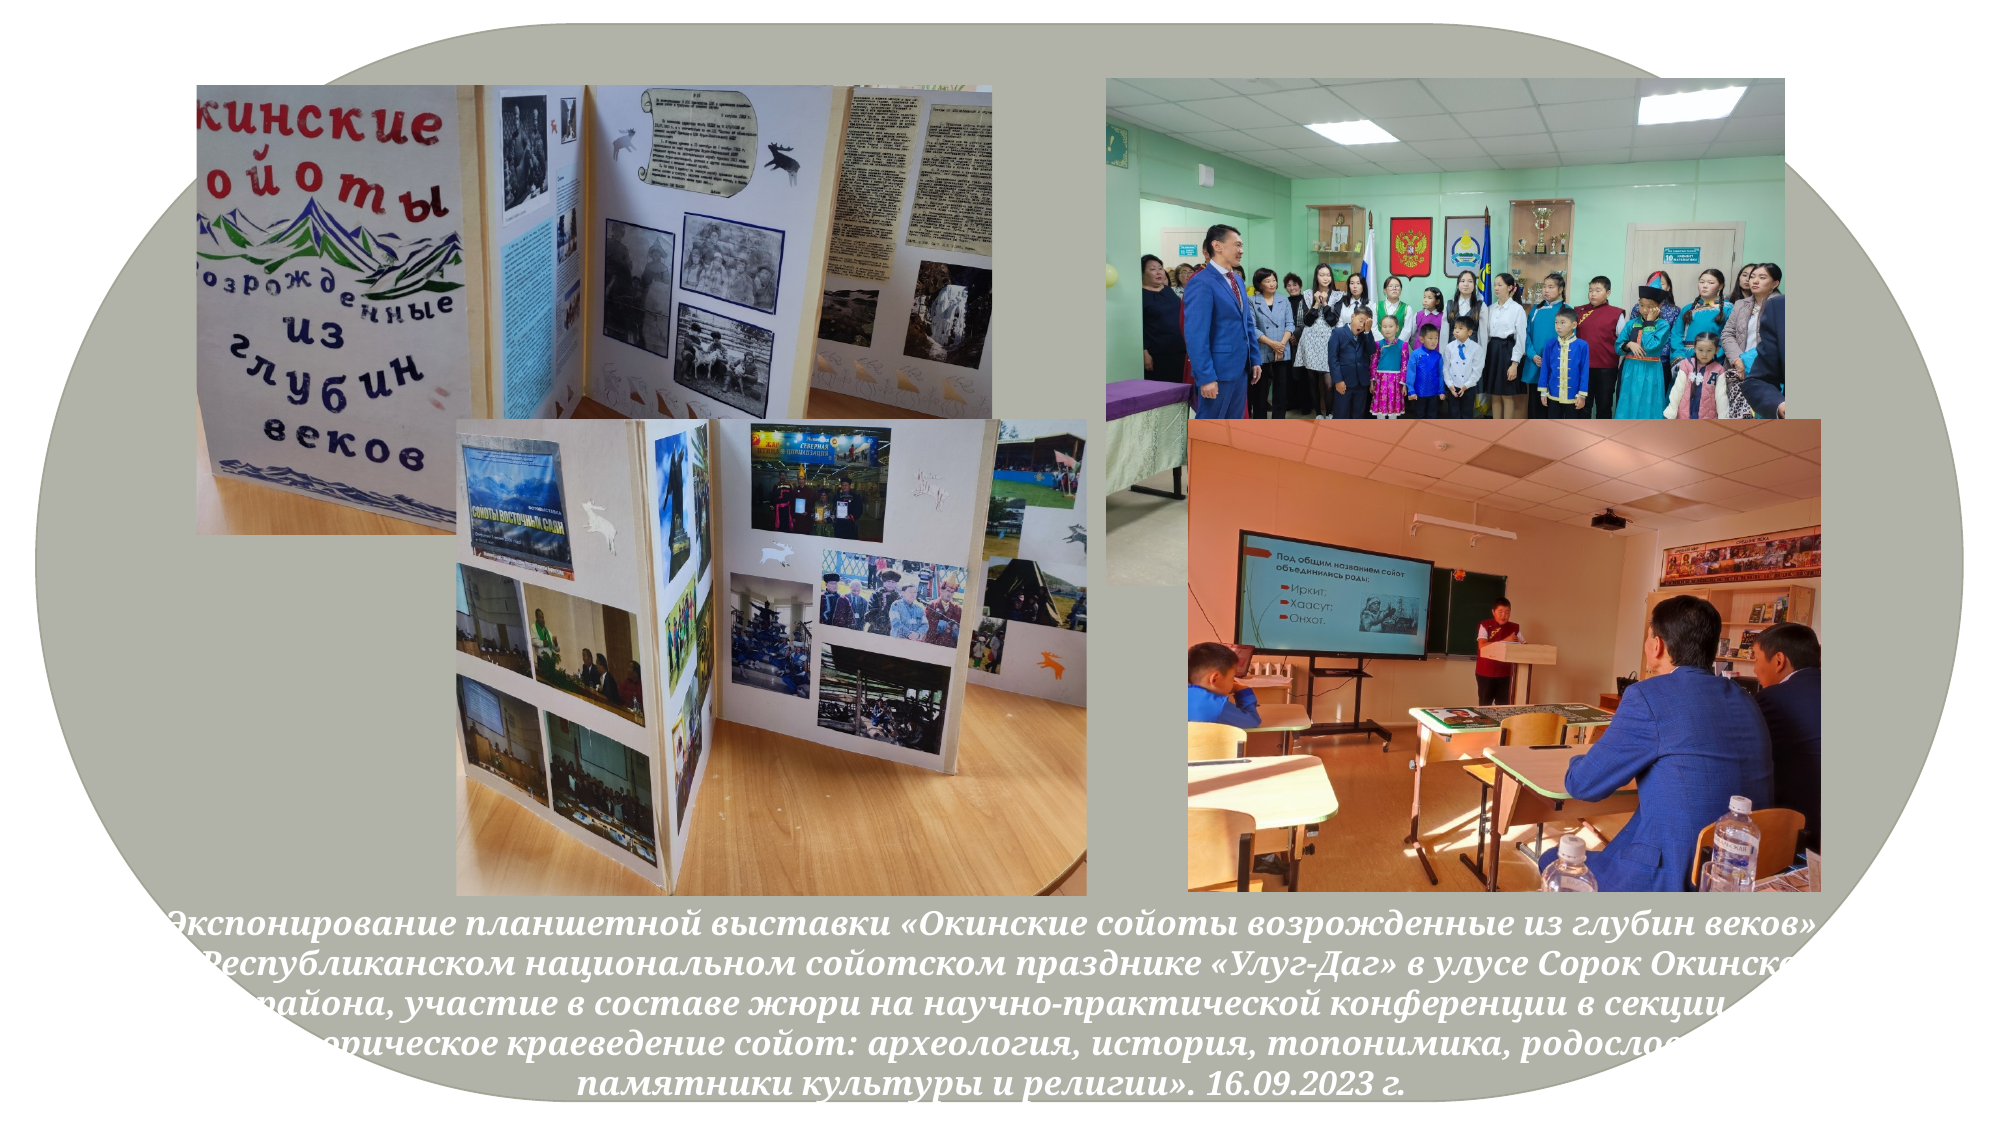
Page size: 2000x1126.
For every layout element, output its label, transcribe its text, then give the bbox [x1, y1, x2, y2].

text_box Экспонирование планшетной выставки «Окинские сойоты возрожденные из глубин веков» на Республиканском национальном сойотском празднике «Улуг-Даг» в улусе Сорок Окинского района, участие в составе жюри на научно-практической конференции в секции «Историческое краеведение сойот: археология, история, топонимика, родословная, памятники культуры и религии». 16.09.2023 г. [127, 893, 1858, 1111]
picture [196, 84, 1087, 896]
picture [1105, 77, 1821, 892]
